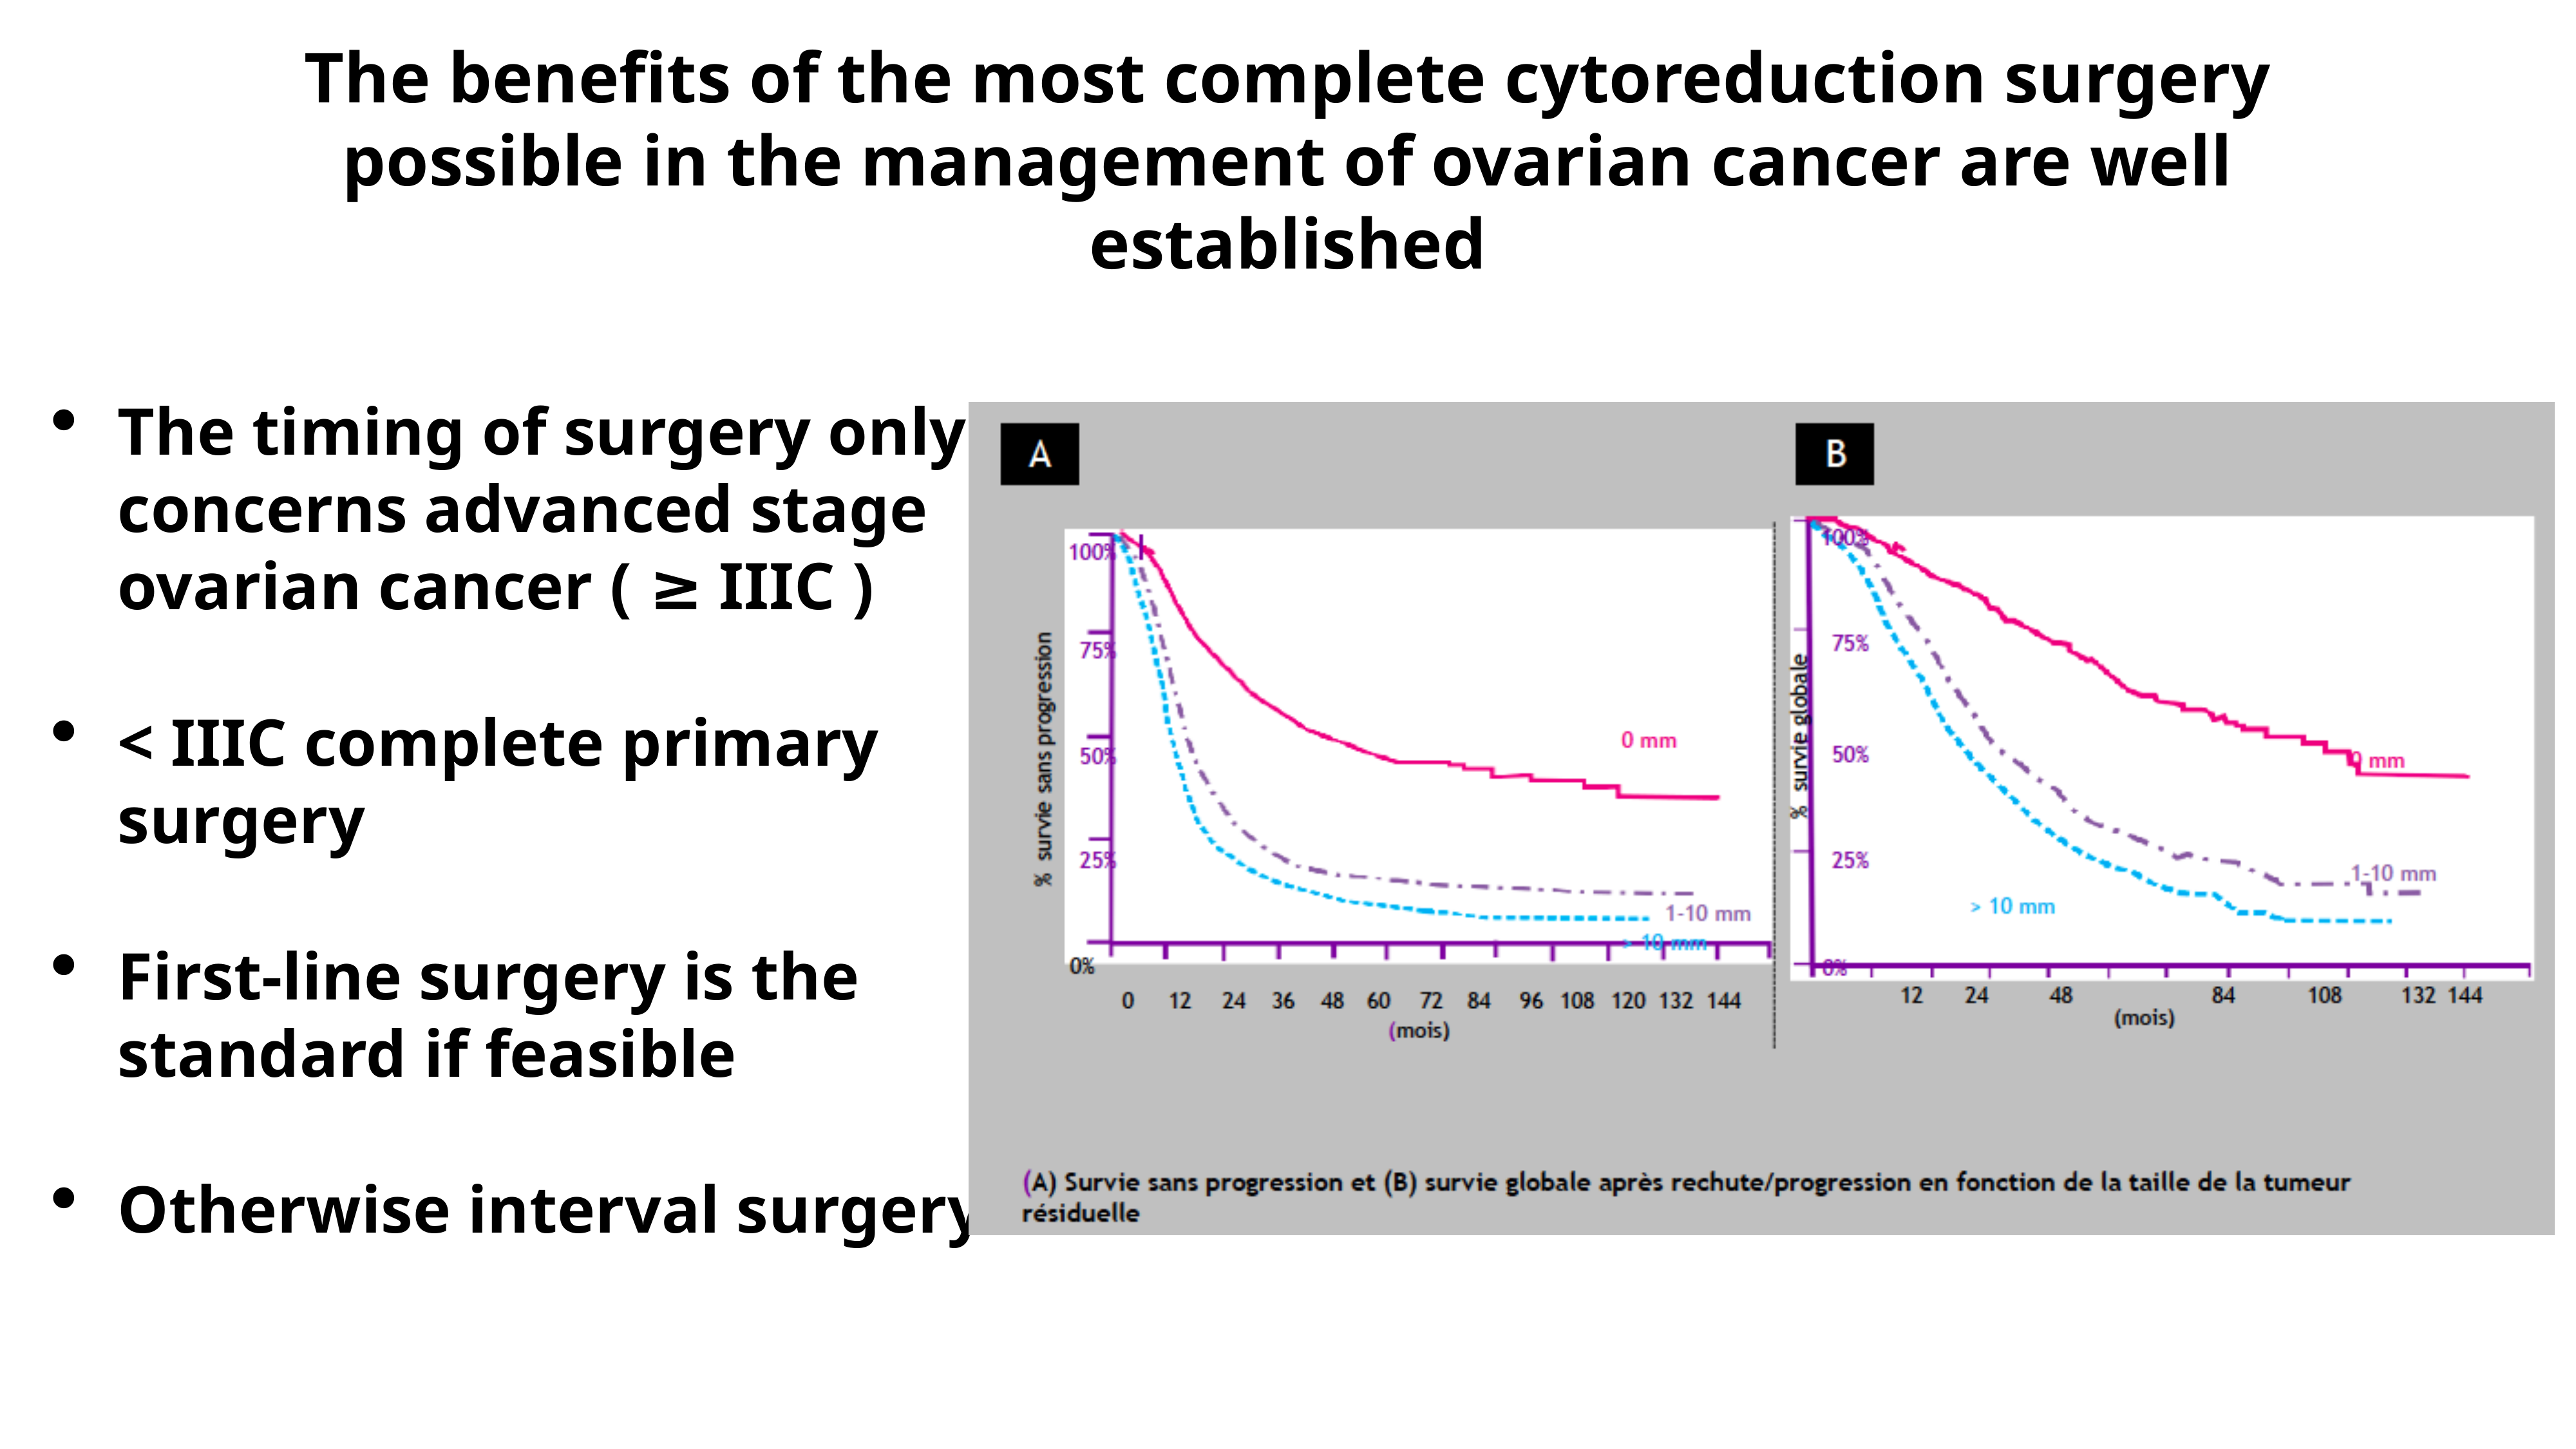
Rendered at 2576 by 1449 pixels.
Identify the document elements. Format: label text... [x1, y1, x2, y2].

list The timing of surgery only concerns advanced stage ovarian cancer ( ≥ IIIC ) < IIIC complete primary surgery First-line surgery is the standard if feasible Otherwise interval surgery [44, 327, 1005, 1310]
picture [969, 401, 2555, 1235]
title The benefits of the most complete cytoreduction surgery possible in the management of ovarian cancer are well established [178, 37, 2398, 279]
